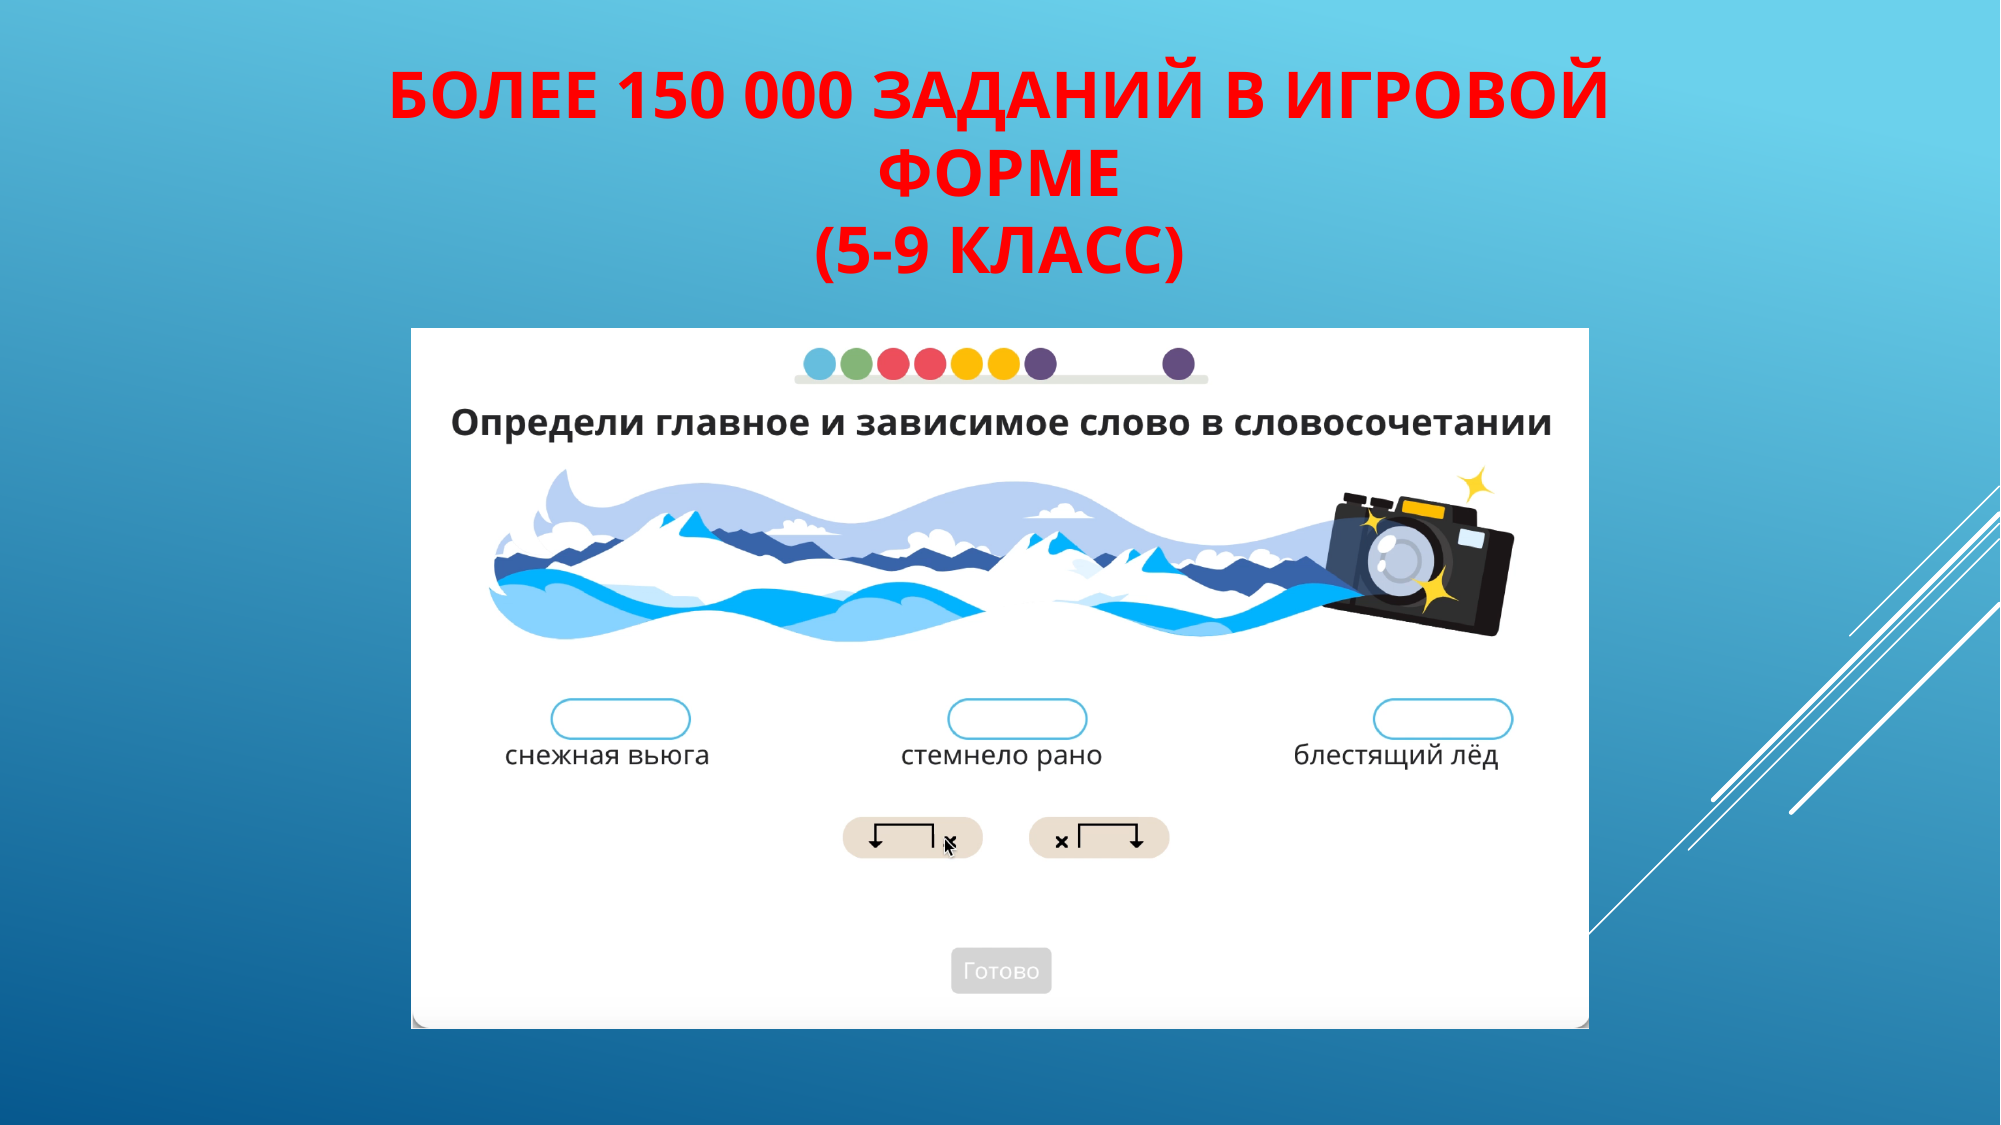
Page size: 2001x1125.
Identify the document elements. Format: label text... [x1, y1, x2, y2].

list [410, 327, 1590, 1030]
title Более 150 000 заданий в игровой форме (5-9 класс) [300, 46, 1700, 294]
